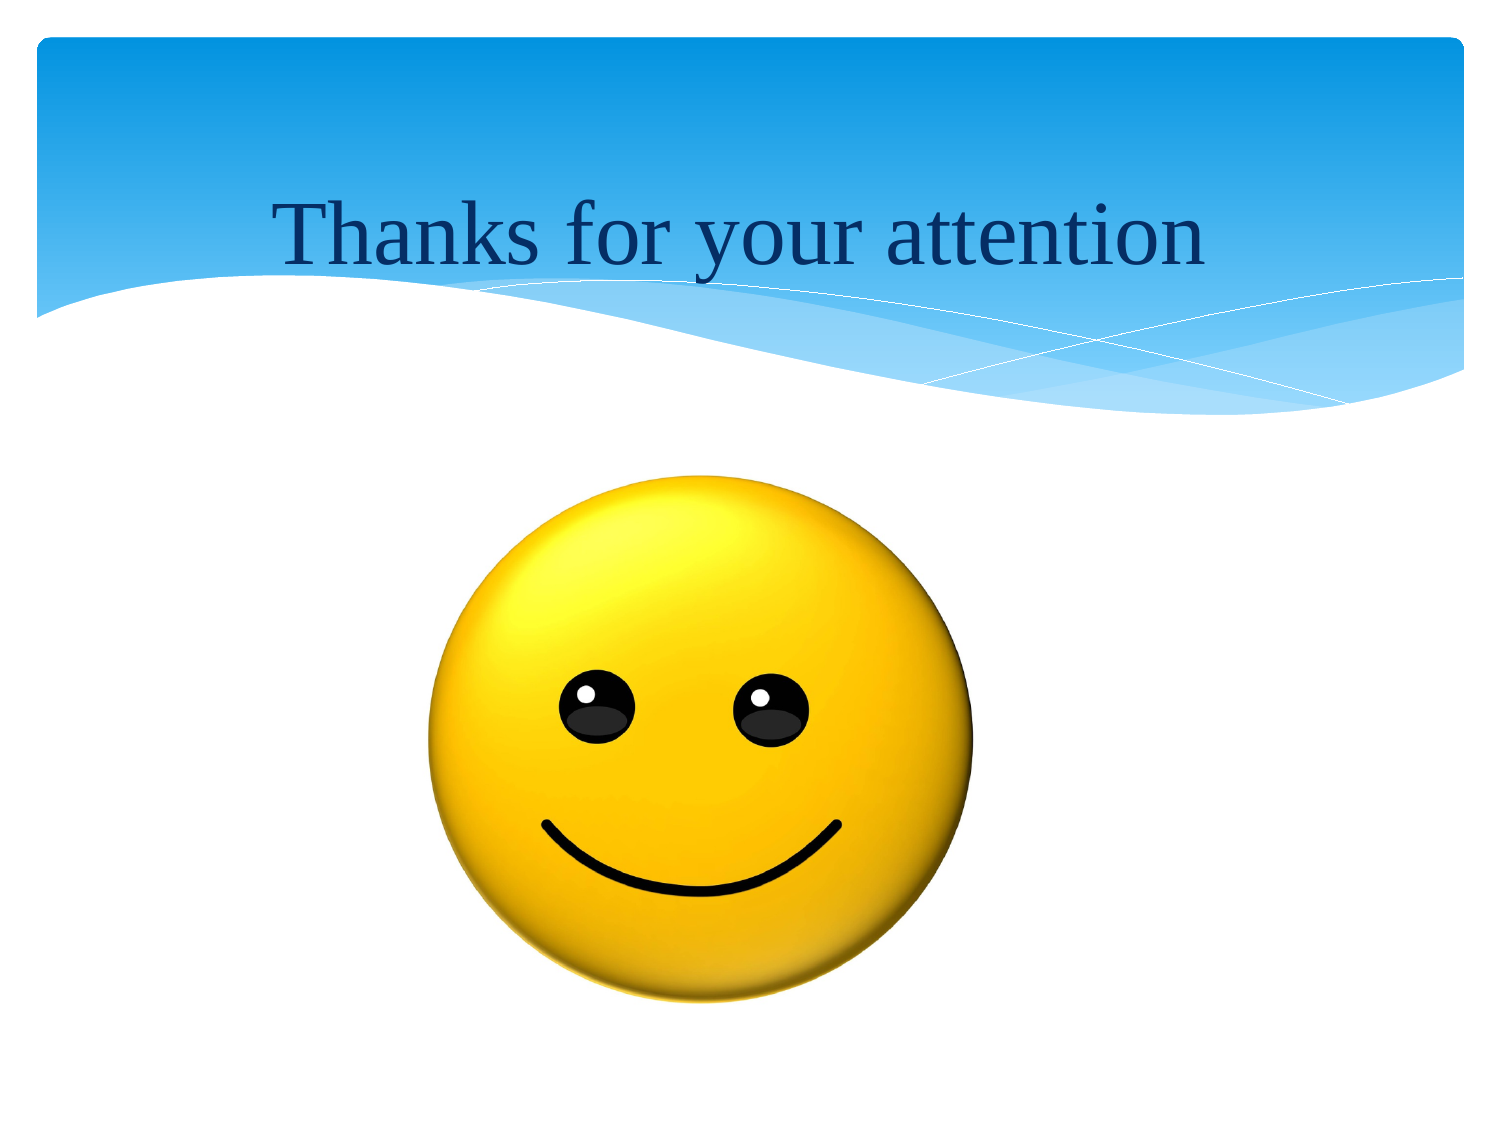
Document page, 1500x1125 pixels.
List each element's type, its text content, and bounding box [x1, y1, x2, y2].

title Thanks for your attention [64, 125, 1415, 331]
picture [383, 432, 1011, 1059]
